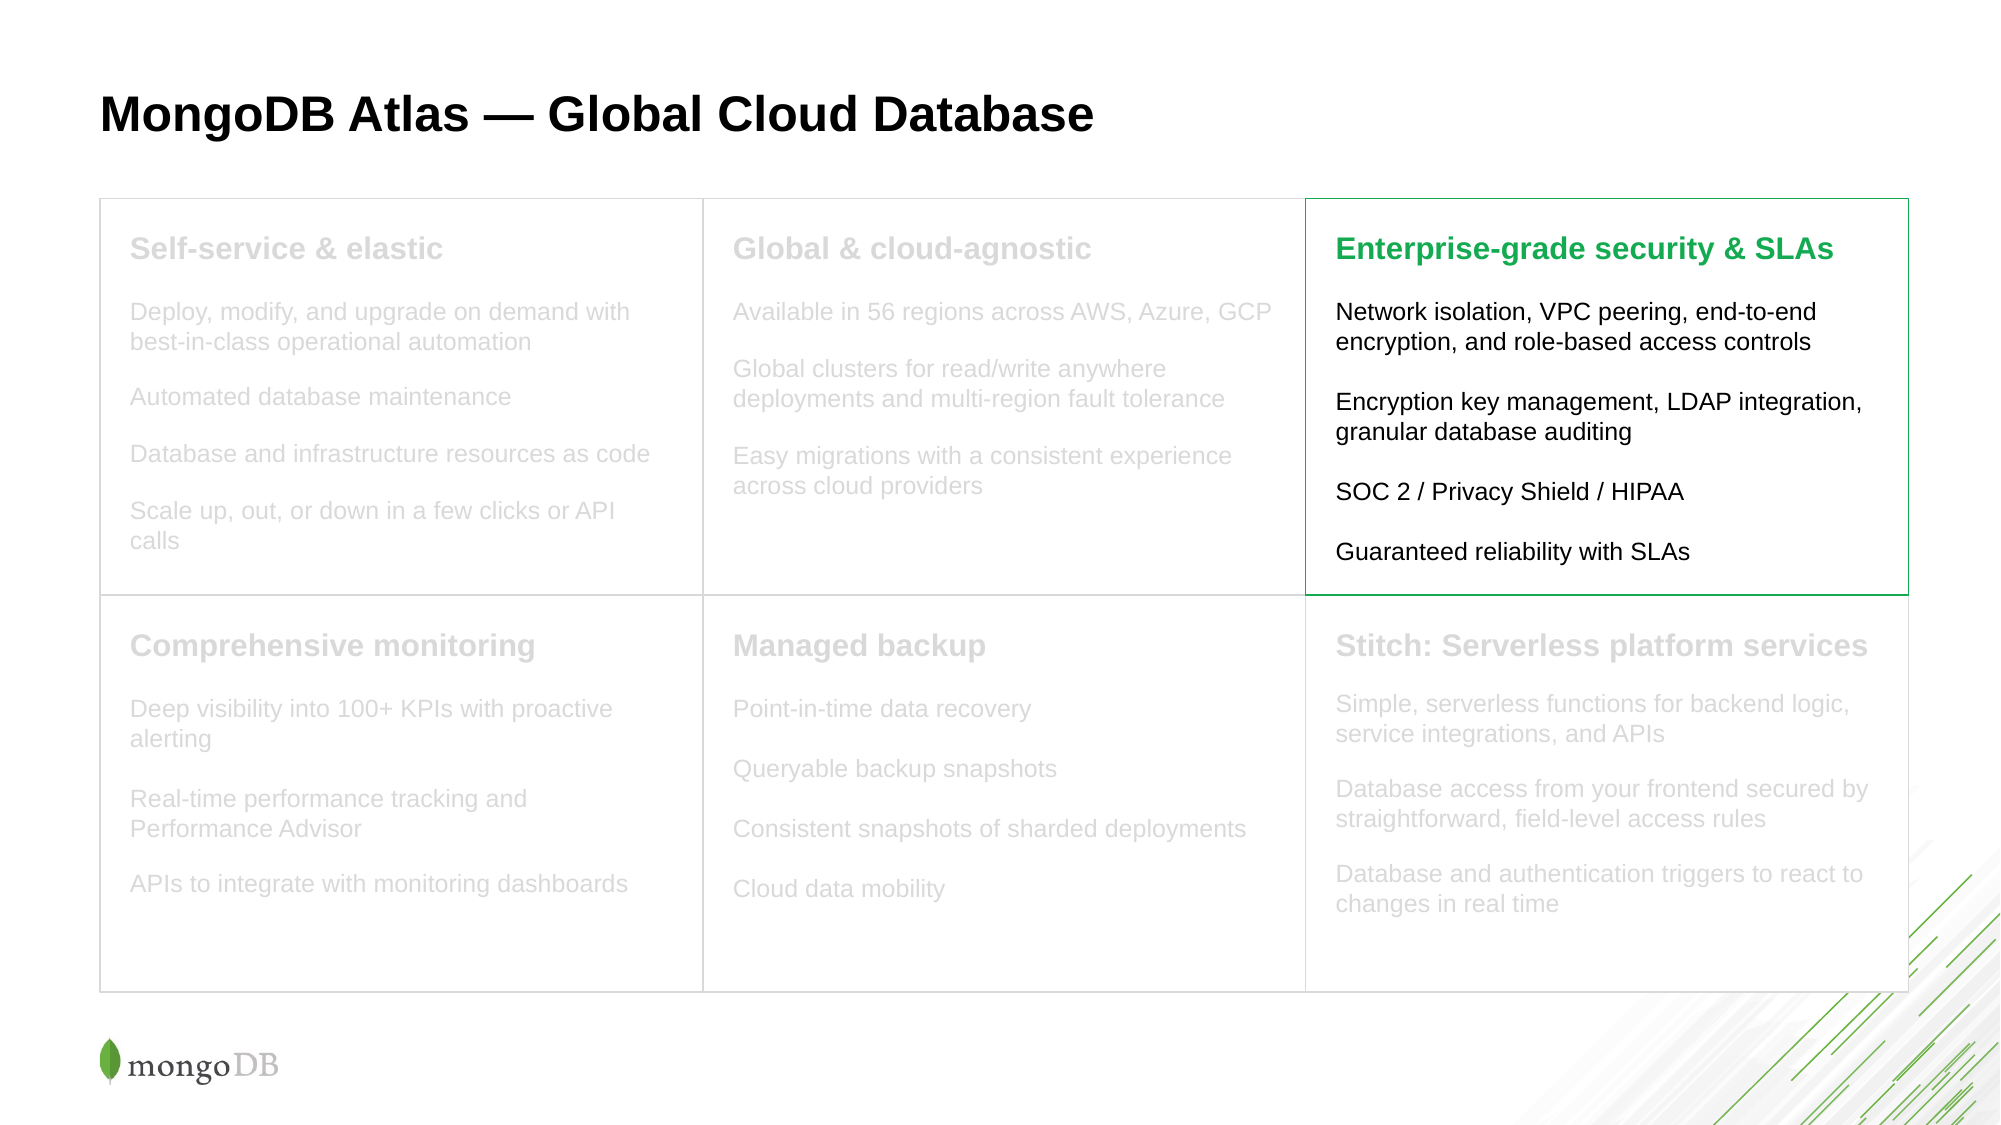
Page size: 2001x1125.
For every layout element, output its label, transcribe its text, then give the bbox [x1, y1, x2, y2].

text_box Comprehensive monitoring Deep visibility into 100+ KPIs with proactive alerting Real-time performance tracking and Performance Advisor APIs to integrate with monitoring dashboards [99, 595, 702, 992]
picture [1395, 785, 2000, 1125]
title MongoDB Atlas — Global Cloud Database [99, 55, 1900, 143]
picture [99, 1037, 278, 1085]
text_box Stitch: Serverless platform services Simple, serverless functions for backend logic, service integrations, and APIs Database access from your frontend secured by straightforward, field-level access rules Database and authentication triggers to react to changes in real time [1305, 596, 1909, 992]
text_box Self-service & elastic Deploy, modify, and upgrade on demand with best-in-class operational automation Automated database maintenance Database and infrastructure resources as code Scale up, out, or down in a few clicks or API calls [99, 198, 702, 595]
text_box Managed backup Point-in-time data recovery Queryable backup snapshots Consistent snapshots of sharded deployments Cloud data mobility [702, 595, 1305, 992]
text_box Global & cloud-agnostic Available in 56 regions across AWS, Azure, GCP Global clusters for read/write anywhere deployments and multi-region fault tolerance Easy migrations with a consistent experience across cloud providers [702, 198, 1305, 595]
text_box Enterprise-grade security & SLAs Network isolation, VPC peering, end-to-end encryption, and role-based access controls Encryption key management, LDAP integration, granular database auditing SOC 2 / Privacy Shield / HIPAA Guaranteed reliability with SLAs [1305, 198, 1909, 596]
